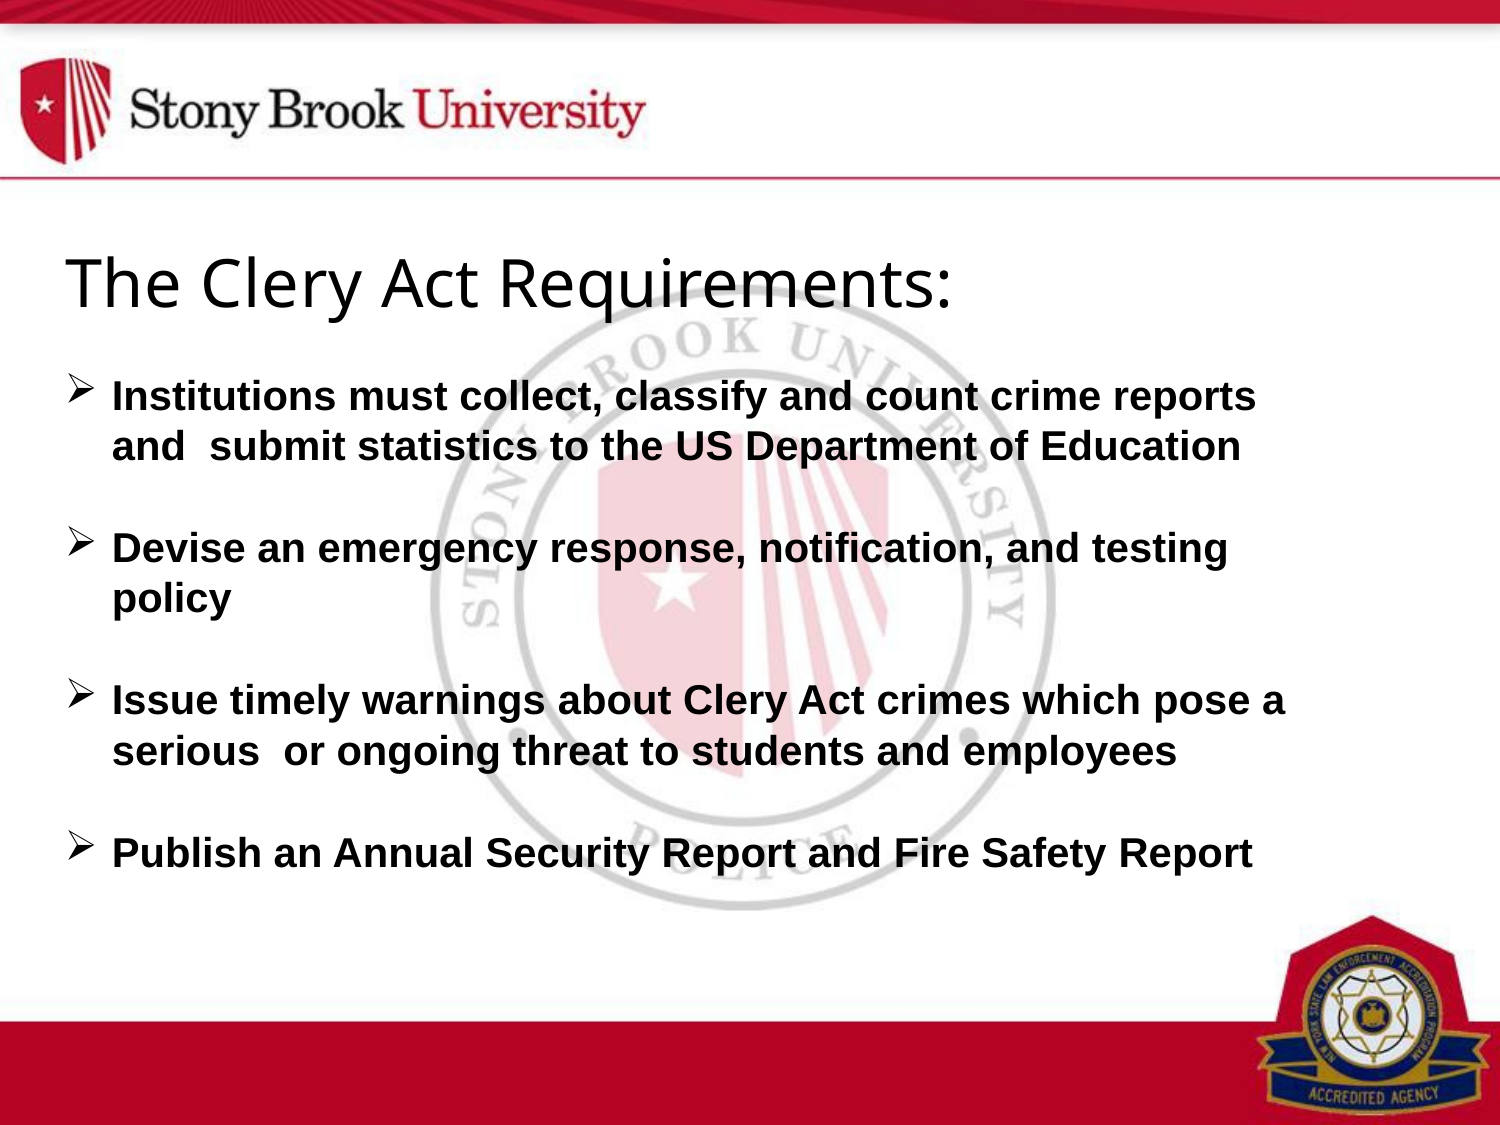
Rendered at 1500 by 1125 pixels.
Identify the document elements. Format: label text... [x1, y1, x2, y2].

picture [0, 0, 1500, 1125]
text_box Institutions must collect, classify and count crime reports and submit statistics to the US Department of Education Devise an emergency response, notification, and testing policy Issue timely warnings about Clery Act crimes which pose a serious or ongoing threat to students and employees Publish an Annual Security Report and Fire Safety Report [62, 366, 1443, 876]
title The Clery Act Requirements: [62, 238, 1122, 366]
